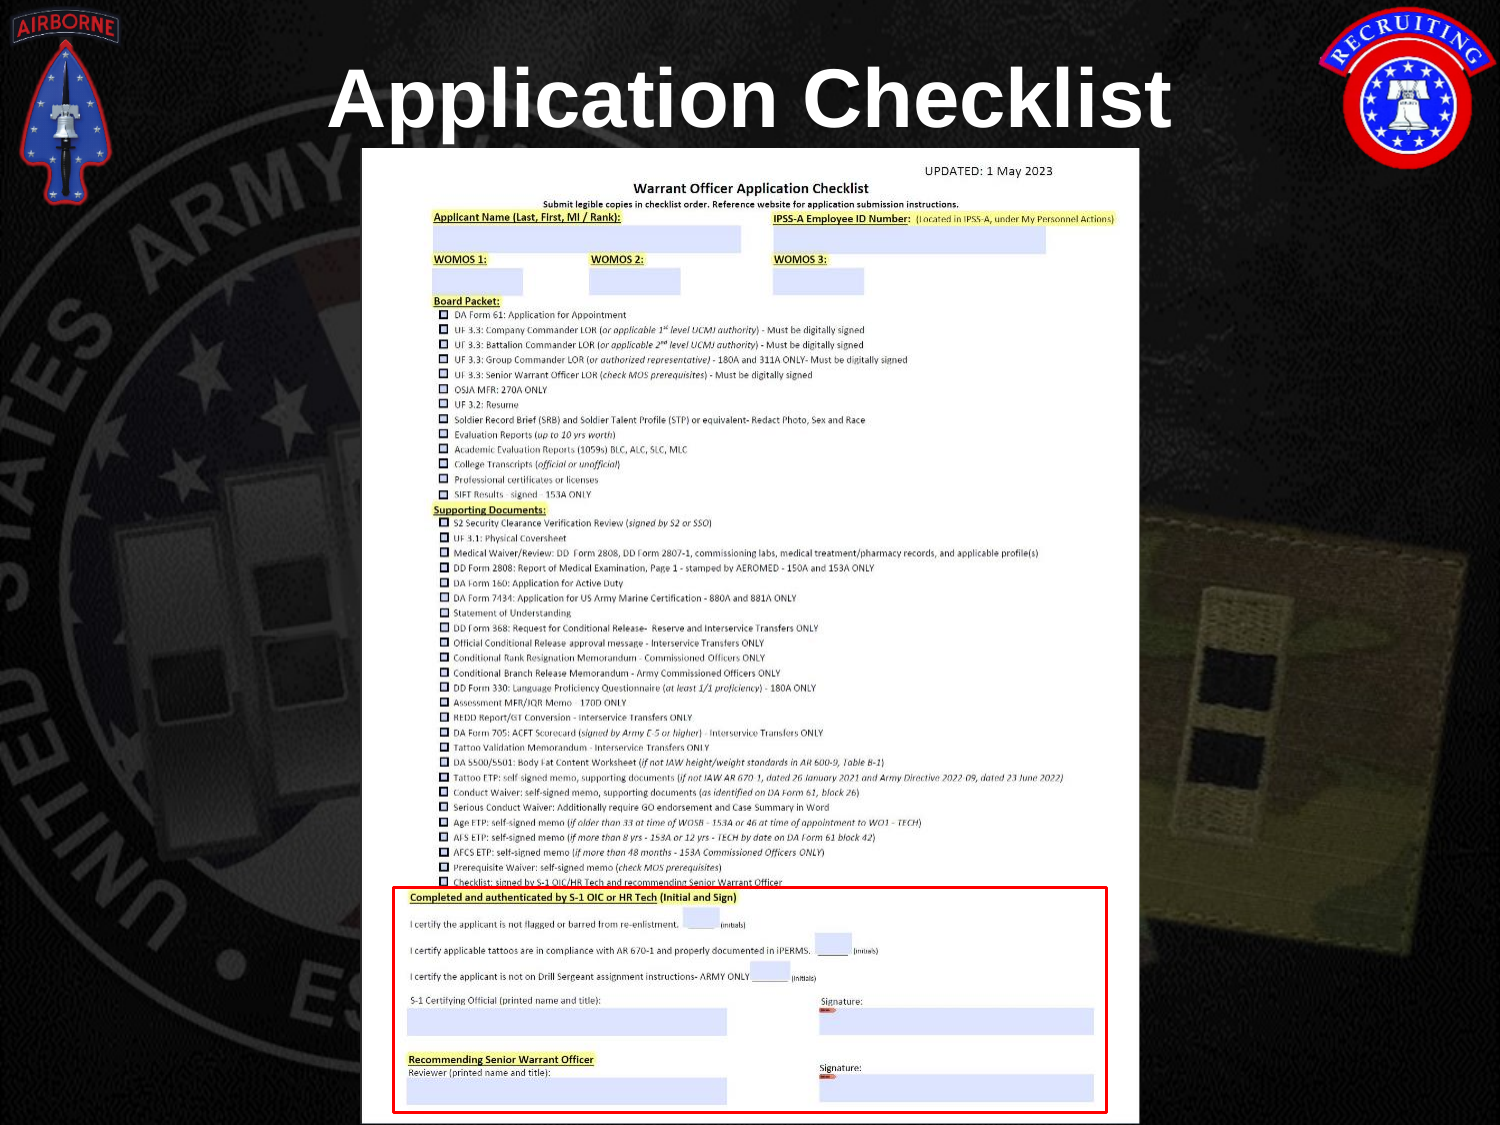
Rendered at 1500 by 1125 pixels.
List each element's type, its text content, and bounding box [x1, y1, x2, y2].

picture [0, 147, 1500, 1125]
title Application Checklist [0, 0, 1500, 188]
